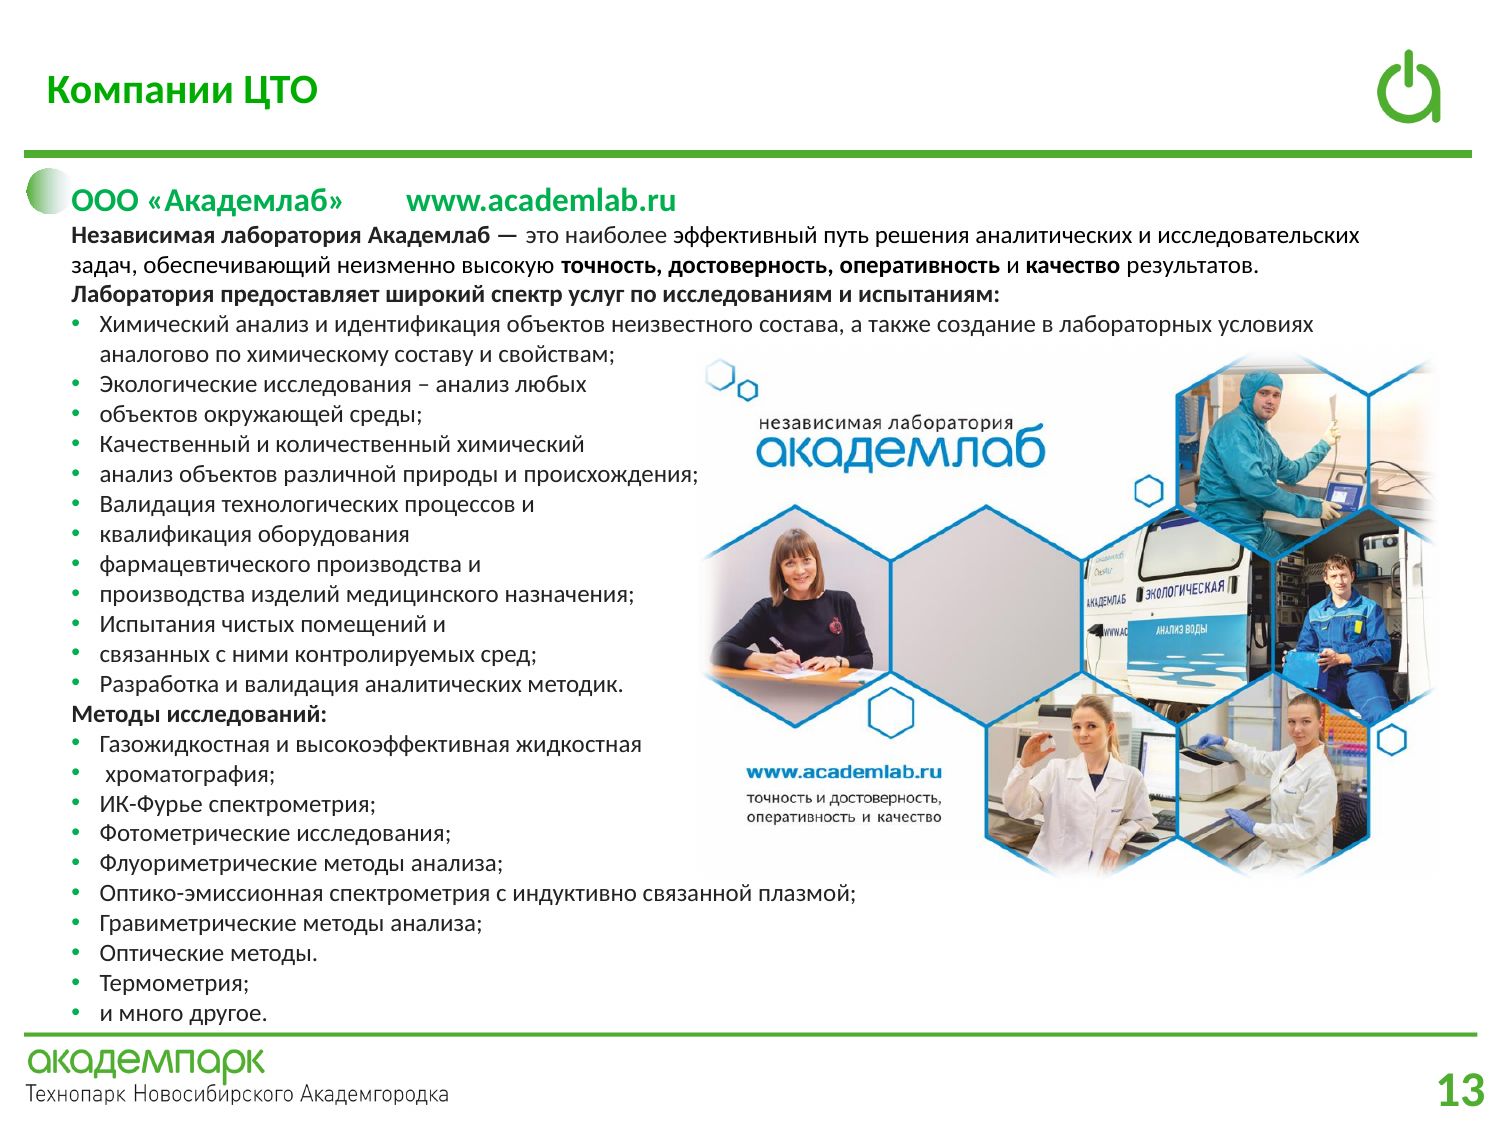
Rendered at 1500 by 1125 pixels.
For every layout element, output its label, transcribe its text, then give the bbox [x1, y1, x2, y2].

text_box [76, 168, 1459, 275]
text_box ООО «Академлаб» www.academlab.ru Независимая лаборатория Академлаб — это наиболее эффективный путь решения аналитических и исследовательских задач, обеспечивающий неизменно высокую точность, достоверность, оперативность и качество результатов. Лаборатория предоставляет широкий спектр услуг по исследованиям и испытаниям: Химический анализ и идентификация объектов неизвестного состава, а также создание в лабораторных условиях аналогово по химическому составу и свойствам; Экологические исследования – анализ любых объектов окружающей среды; Качественный и количественный химический анализ объектов различной природы и происхождения; Валидация технологических процессов и квалификация оборудования фармацевтического производства и производства изделий медицинского назначения; Испытания чистых помещений и связанных с ними контролируемых сред; Разработка и валидация аналитических методик. Методы исследований: Газожидкостная и высокоэффективная жидкостная хроматография; ИК-Фурье спектрометрия; Фотометрические исследования; Флуориметрические методы анализа; Оптико-эмиссионная спектрометрия с индуктивно связанной плазмой; Гравиметрические методы анализа; Оптические методы. Термометрия; и много другое. [56, 170, 1389, 1064]
text_box [24, 165, 75, 216]
text_box 13 [1420, 1049, 1500, 1124]
text_box Компании ЦТО [32, 54, 334, 120]
picture [0, 0, 1500, 1125]
